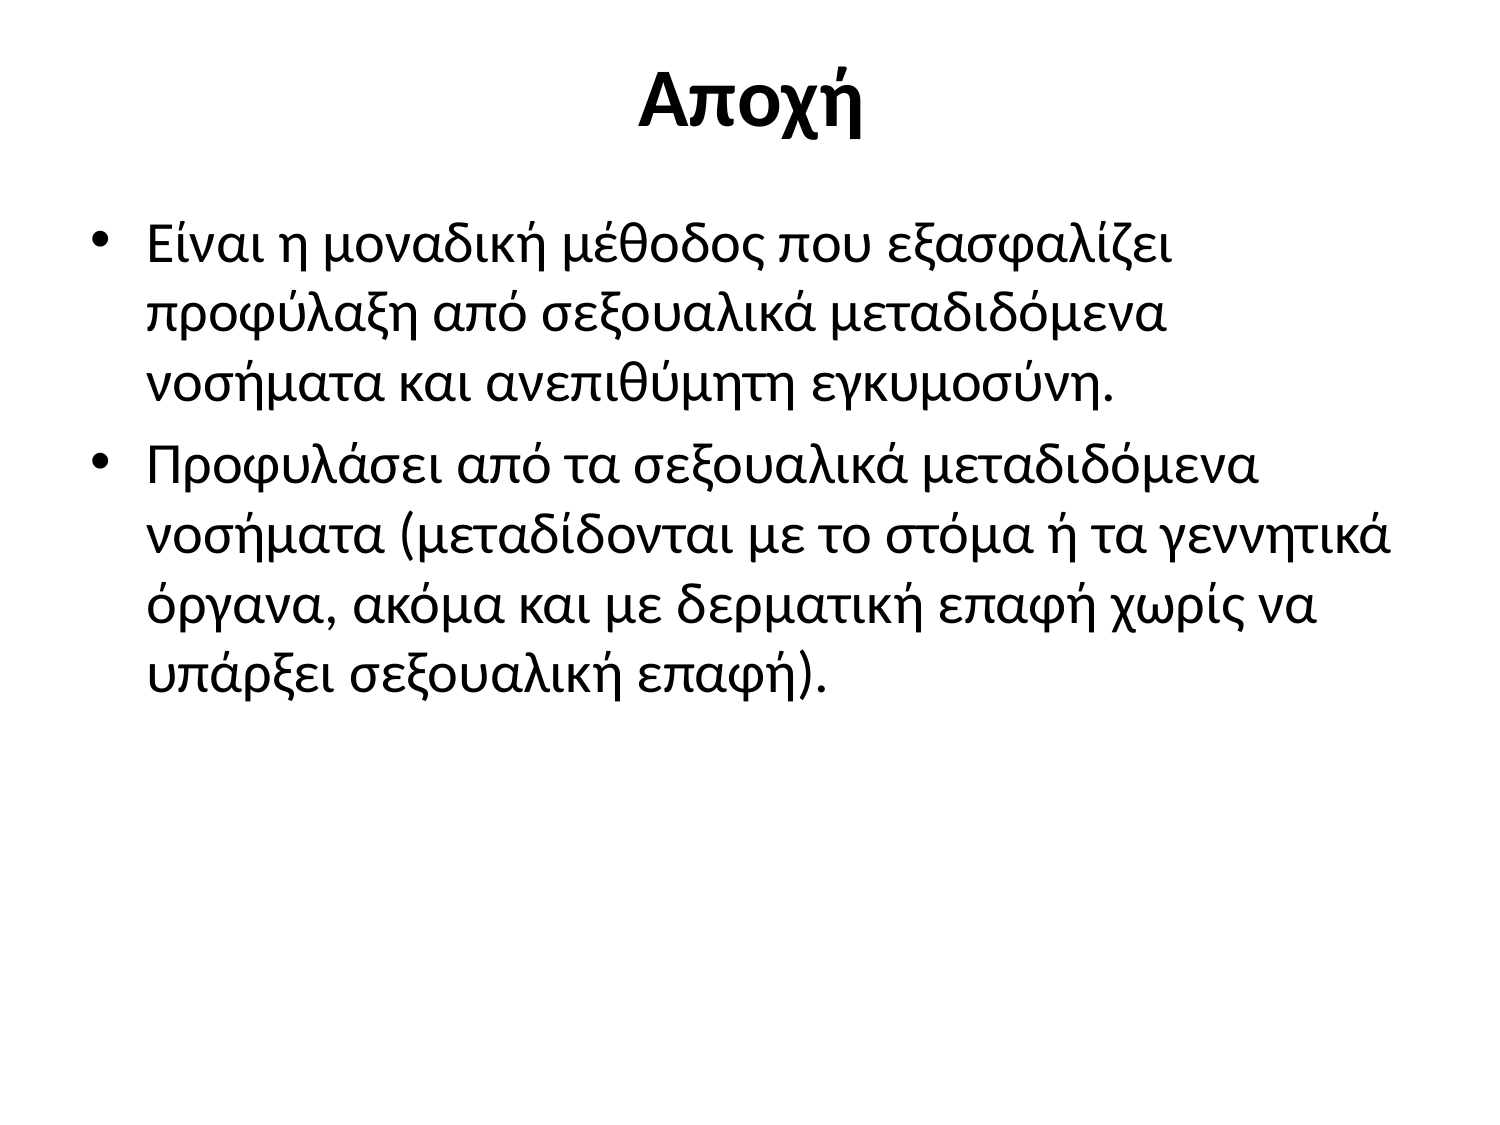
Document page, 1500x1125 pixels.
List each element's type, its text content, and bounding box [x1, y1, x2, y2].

title Αποχή [76, 19, 1427, 169]
list Είναι η μοναδική μέθοδος που εξασφαλίζει προφύλαξη από σεξουαλικά μεταδιδόμενα νοσήματα και ανεπιθύμητη εγκυμοσύνη. Προφυλάσει από τα σεξουαλικά μεταδιδόμενα νοσήματα (μεταδίδονται με το στόμα ή τα γεννητικά όργανα, ακόμα και με δερματική επαφή χωρίς να υπάρξει σεξουαλική επαφή). [75, 196, 1425, 1024]
